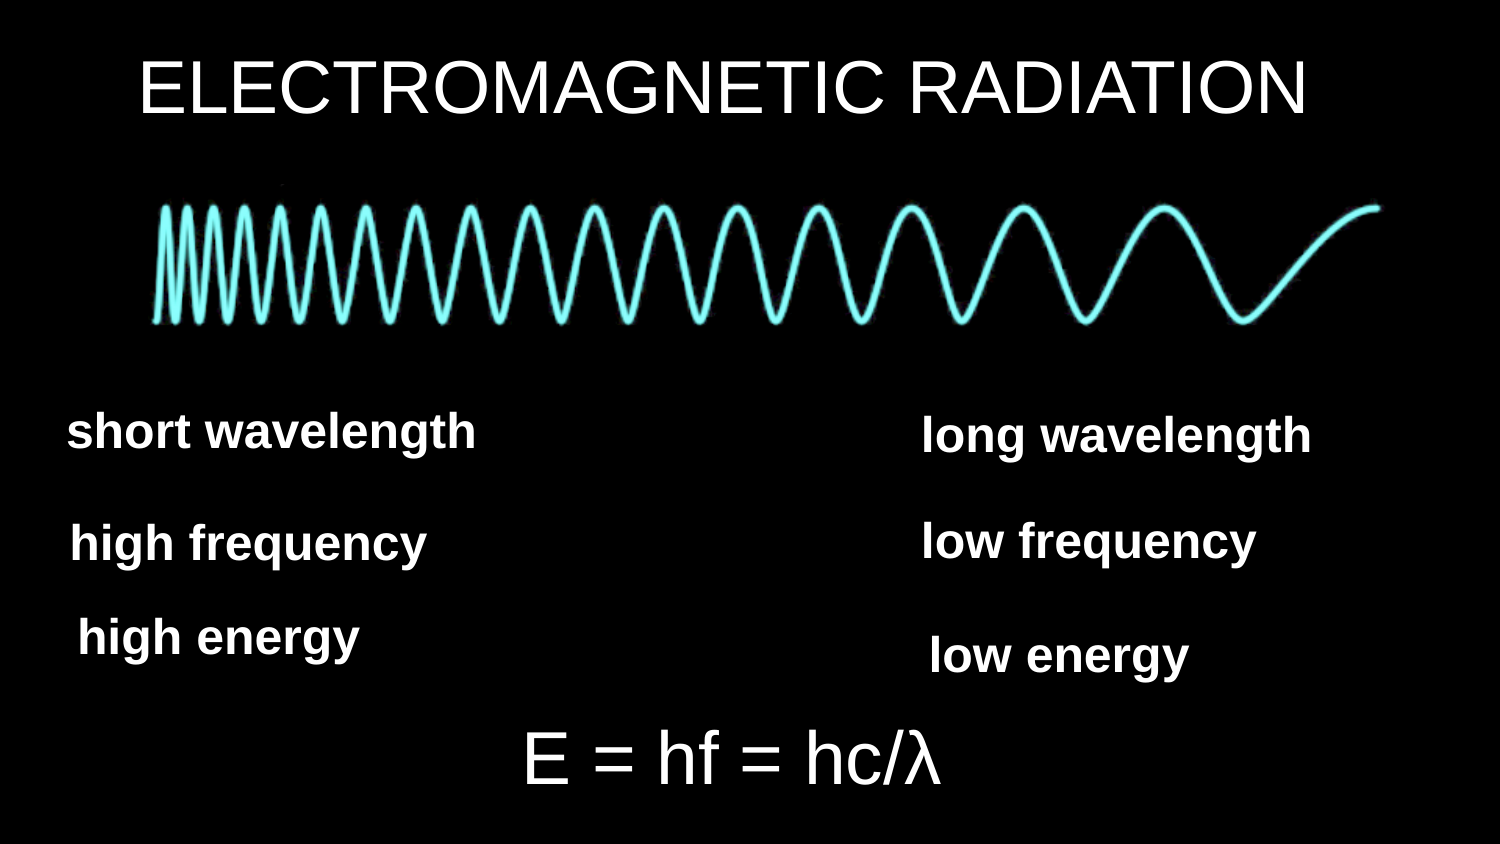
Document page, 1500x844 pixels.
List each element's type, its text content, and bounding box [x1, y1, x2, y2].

text_box long wavelength [905, 387, 1351, 464]
text_box low frequency [905, 493, 1351, 571]
text_box high energy [62, 589, 507, 667]
title ELECTROMAGNETIC RADIATION [25, 0, 1423, 144]
text_box high frequency [54, 495, 499, 573]
title E = hf = hc/λ [32, 684, 1431, 815]
text_box short wavelength [51, 383, 496, 461]
text_box low energy [913, 607, 1359, 685]
picture [138, 184, 1420, 347]
